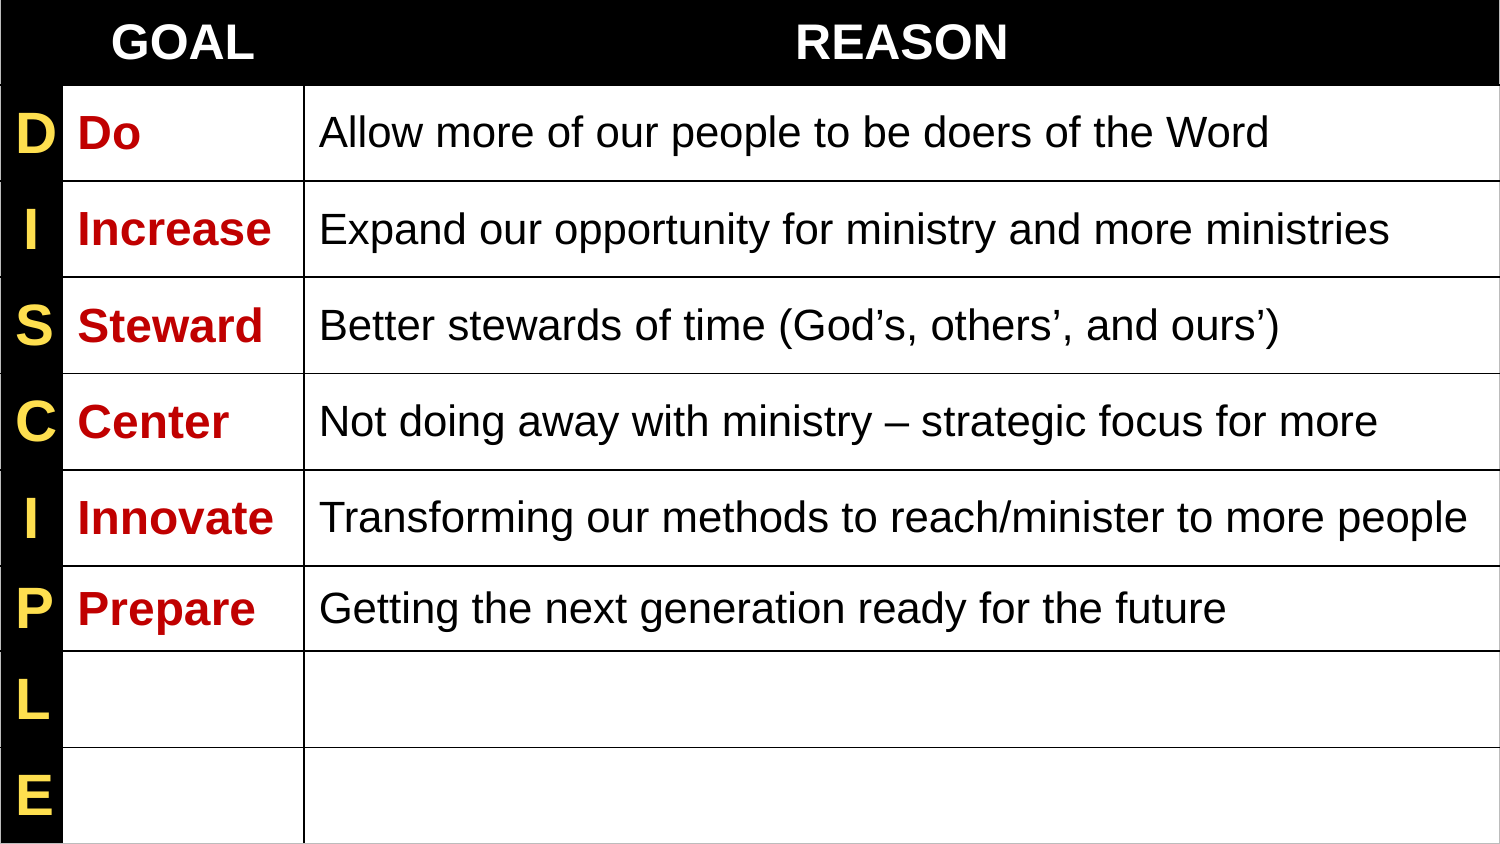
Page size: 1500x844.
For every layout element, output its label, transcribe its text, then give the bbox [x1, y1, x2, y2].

table_cell [305, 652, 1499, 747]
table_cell Expand our opportunity for ministry and more ministries [305, 182, 1499, 276]
table_cell Transforming our methods to reach/minister to more people [305, 471, 1499, 565]
table_cell Getting the next generation ready for the future [305, 567, 1499, 650]
table_cell Center [63, 374, 303, 469]
table_cell S [1, 278, 62, 373]
table_cell C [1, 374, 62, 469]
table_cell Steward [63, 278, 303, 373]
table_header [1, 0, 62, 84]
table_cell D [1, 86, 62, 180]
table_cell I [1, 182, 62, 276]
table_cell [305, 748, 1499, 843]
table_cell P [1, 567, 62, 650]
table_cell L [1, 652, 62, 747]
table_cell Prepare [63, 567, 303, 650]
table_cell Increase [63, 182, 303, 276]
table_header GOAL [63, 0, 303, 84]
table_cell Innovate [63, 471, 303, 565]
table_header REASON [305, 0, 1499, 84]
table_cell [63, 652, 303, 747]
table_cell Do [63, 86, 303, 180]
table_cell I [1, 471, 62, 565]
table_cell E [1, 748, 62, 843]
table_cell Not doing away with ministry – strategic focus for more [305, 374, 1499, 469]
table_cell Better stewards of time (God’s, others’, and ours’) [305, 278, 1499, 373]
table_cell [63, 748, 303, 843]
table_cell Allow more of our people to be doers of the Word [305, 86, 1499, 180]
